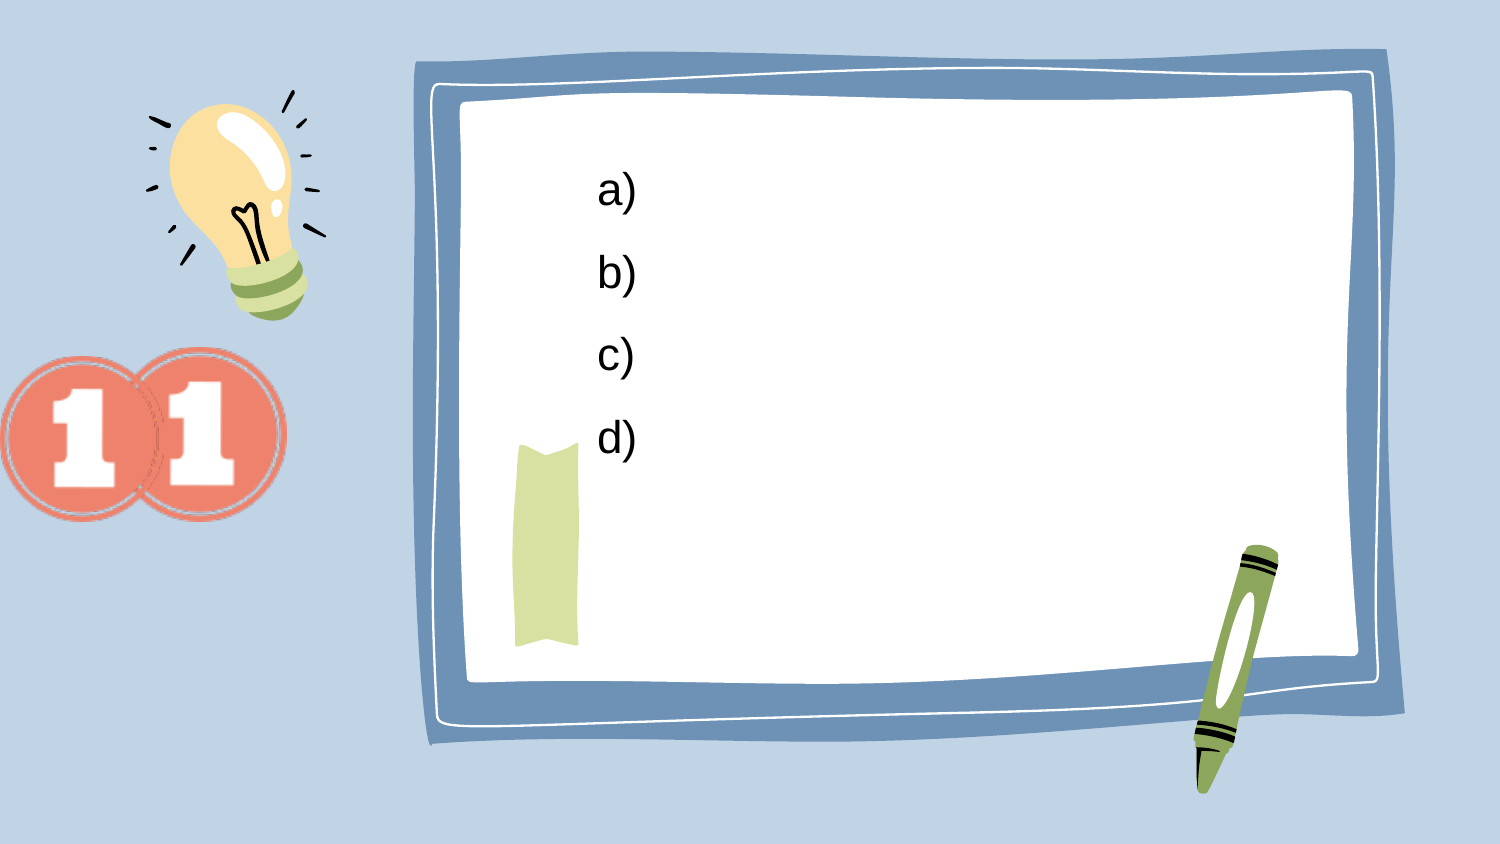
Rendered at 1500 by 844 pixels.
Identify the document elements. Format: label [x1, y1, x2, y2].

picture [0, 347, 288, 522]
